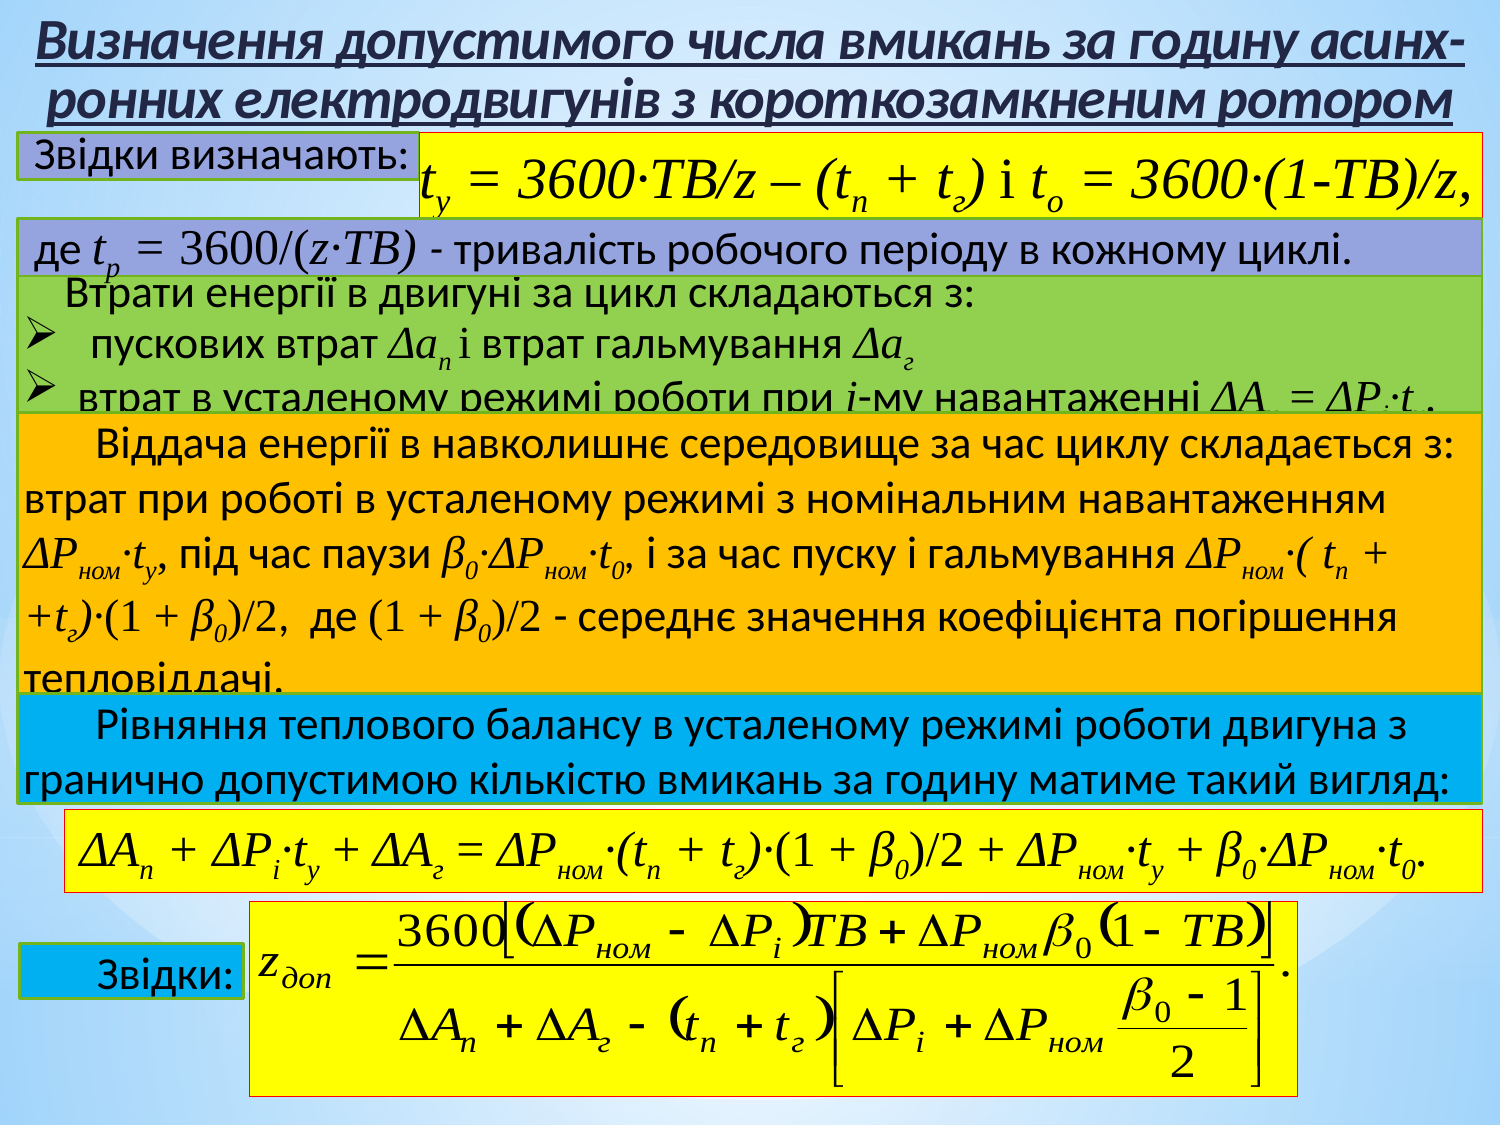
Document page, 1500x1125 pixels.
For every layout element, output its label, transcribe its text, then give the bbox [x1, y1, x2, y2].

text_box Віддача енергії в навколишнє середовище за час циклу складається з: втрат при роботі в усталеному режимі з номінальним навантаженням ΔРном∙tу, під час паузи β0∙ΔРном∙t0, і за час пуску і гальмування ΔРном∙( tп + +tг)∙(1 + β0)/2, де (1 + β0)/2 - середнє значення коефіцієнта погіршення тепловіддачі. [16, 411, 1483, 692]
text_box Звідки визначають: [16, 131, 420, 181]
text_box tу = 3600∙ТВ/z – (tп + tг) і tо = 3600∙(1-ТВ)/z, [419, 132, 1483, 217]
text_box Визначення допустимого числа вмикань за годину асинх-ронних електродвигунів з короткозамкненим ротором [17, 11, 1483, 131]
text_box Рівняння теплового балансу в усталеному режимі роботи двигуна з гранично допустимою кількістю вмикань за годину матиме такий вигляд: [16, 692, 1483, 805]
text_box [249, 901, 1298, 1097]
text_box ΔАп + ΔРі∙tу + ΔАг = ΔРном∙(tп + tг)∙(1 + β0)/2 + ΔРном∙tу + β0∙ΔРном∙t0. [64, 809, 1483, 893]
text_box Втрати енергії в двигуні за цикл складаються з: пускових втрат Δап і втрат гальмування Δаг втрат в усталеному режимі роботи при і-му навантаженні ΔАу = ΔРі∙tу. [16, 277, 1483, 411]
text_box Звідки: [18, 942, 243, 1000]
text_box де tр = 3600/(z∙TB) - тривалість робочого періоду в кожному циклі. [16, 217, 1483, 277]
